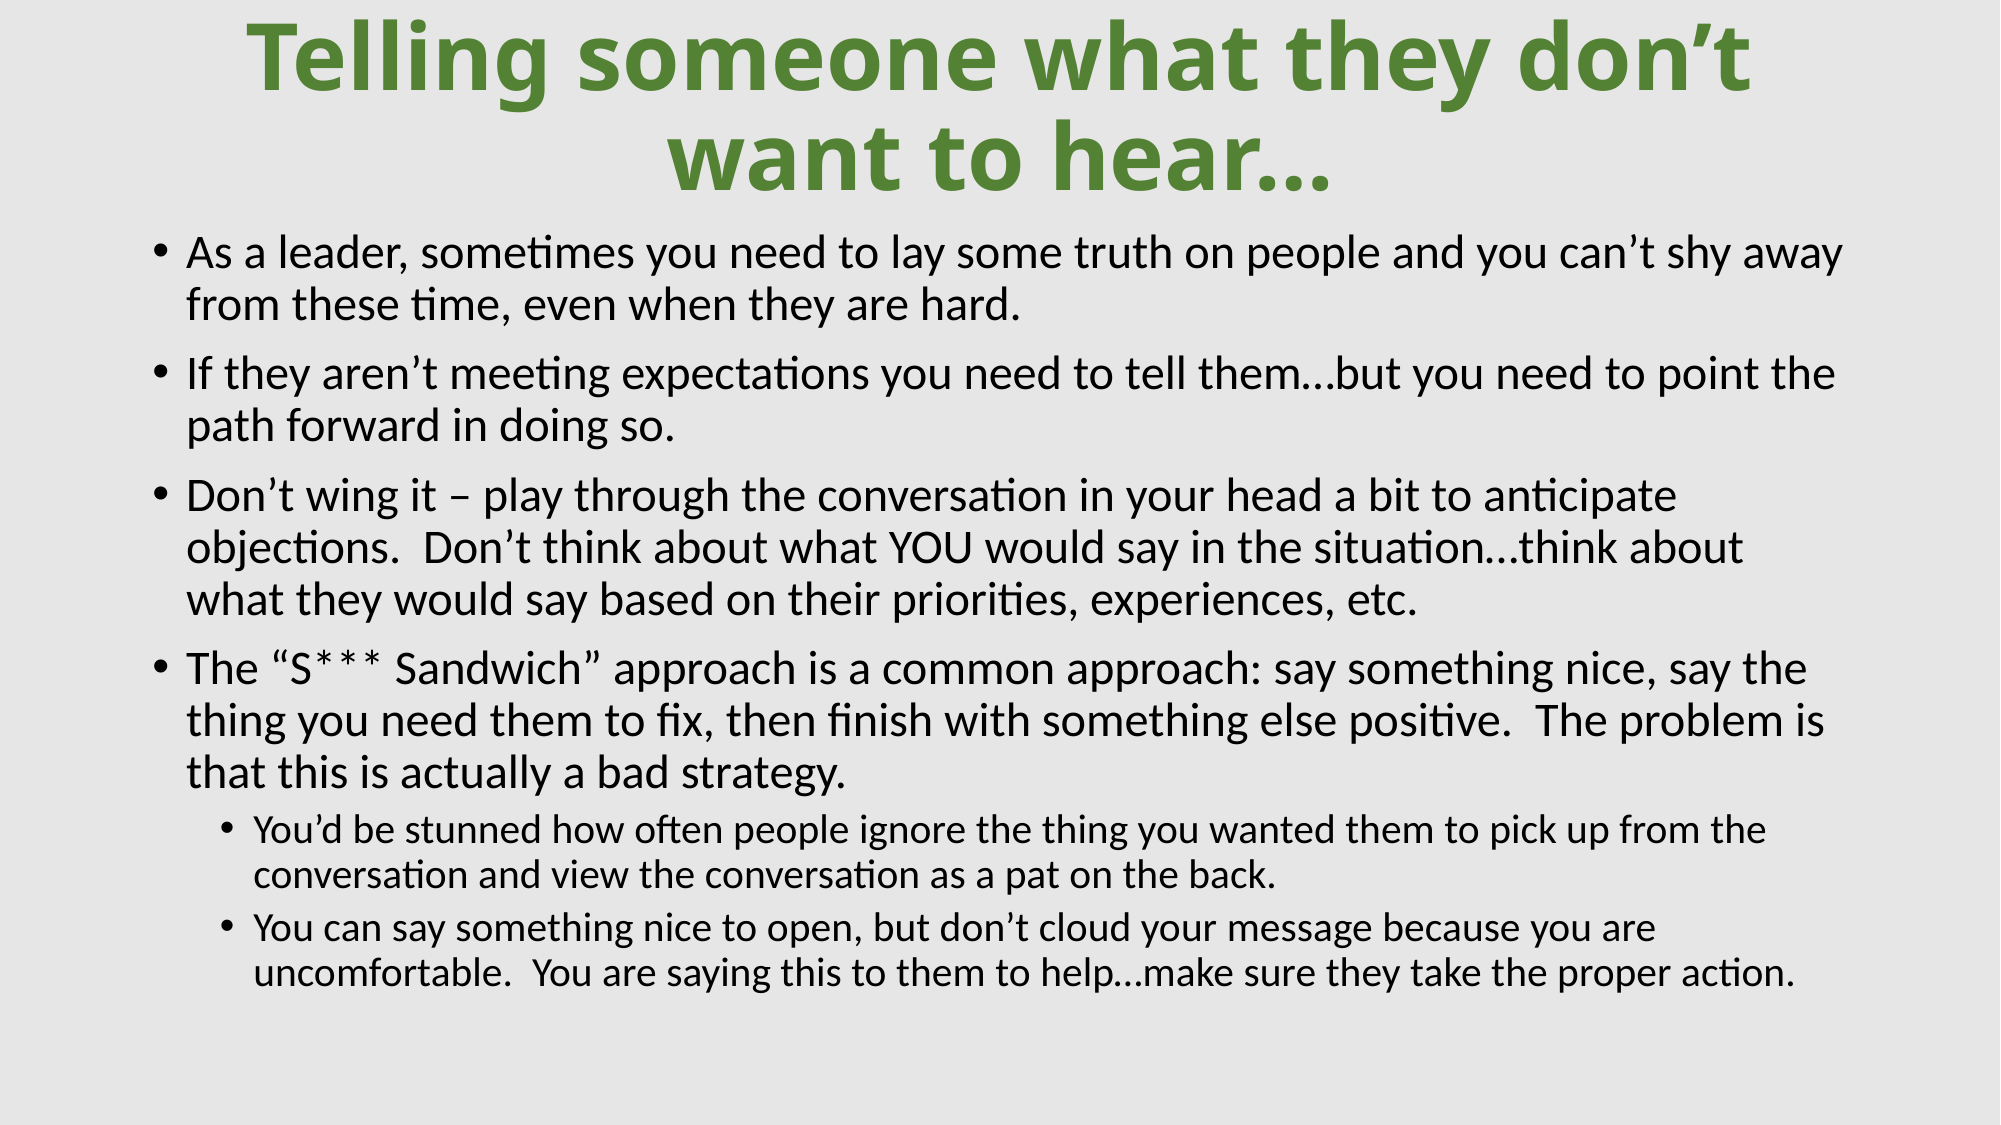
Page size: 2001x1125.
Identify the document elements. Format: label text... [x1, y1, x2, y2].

list As a leader, sometimes you need to lay some truth on people and you can’t shy away from these time, even when they are hard. If they aren’t meeting expectations you need to tell them…but you need to point the path forward in doing so. Don’t wing it – play through the conversation in your head a bit to anticipate objections. Don’t think about what YOU would say in the situation…think about what they would say based on their priorities, experiences, etc. The “S*** Sandwich” approach is a common approach: say something nice, say the thing you need them to fix, then finish with something else positive. The problem is that this is actually a bad strategy. You’d be stunned how often people ignore the thing you wanted them to pick up from the conversation and view the conversation as a pat on the back. You can say something nice to open, but don’t cloud your message because you are uncomfortable. You are saying this to them to help…make sure they take the proper action. [137, 218, 1863, 1014]
title Telling someone what they don’t want to hear… [137, 1, 1863, 218]
